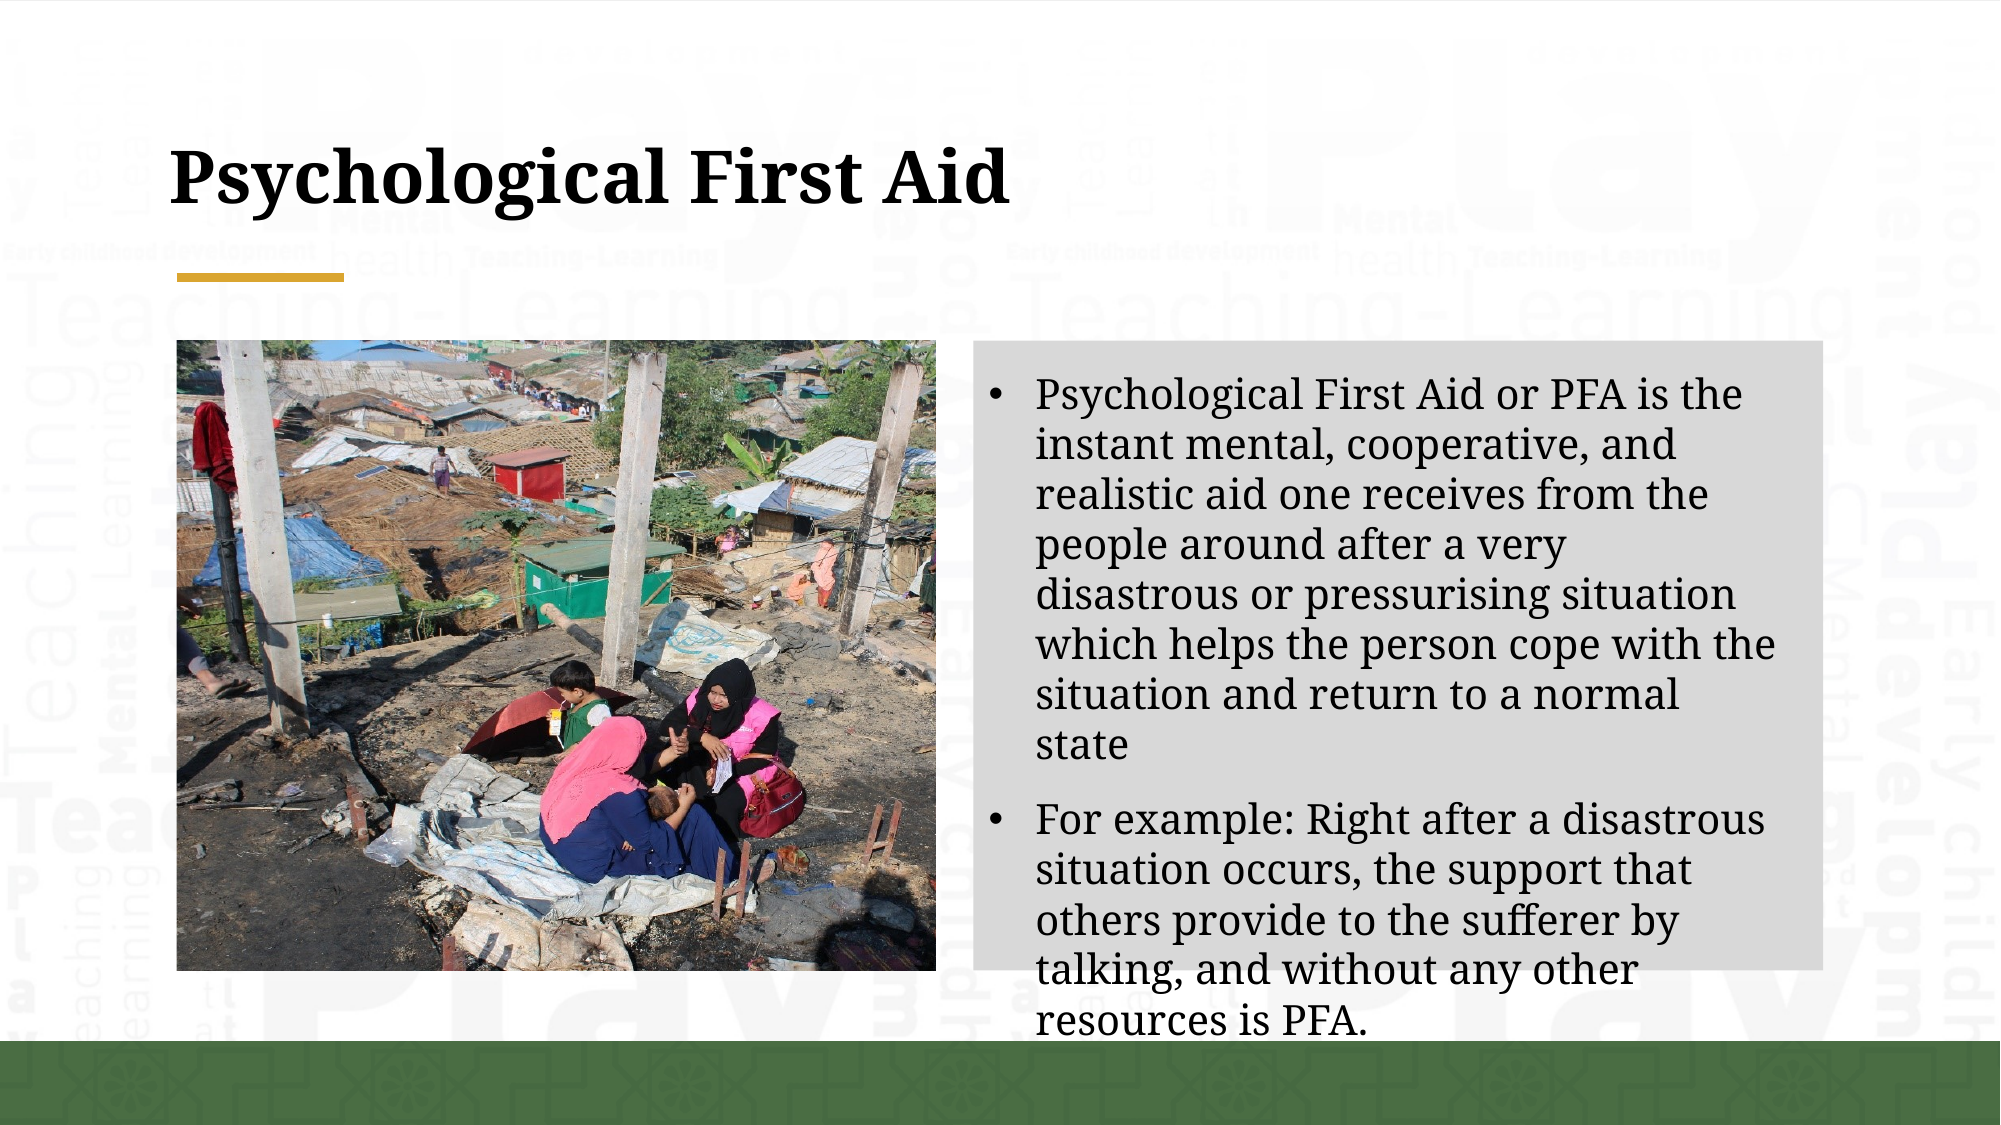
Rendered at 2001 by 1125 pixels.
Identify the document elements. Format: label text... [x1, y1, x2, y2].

text_box Psychological First Aid or PFA is the instant mental, cooperative, and realistic aid one receives from the people around after a very disastrous or pressurising situation which helps the person cope with the situation and return to a normal state For example: Right after a disastrous situation occurs, the support that others provide to the sufferer by talking, and without any other resources is PFA. [973, 360, 1794, 1038]
picture [0, 0, 2000, 1125]
text_box [973, 340, 1824, 971]
text_box Psychological First Aid [154, 123, 1155, 226]
